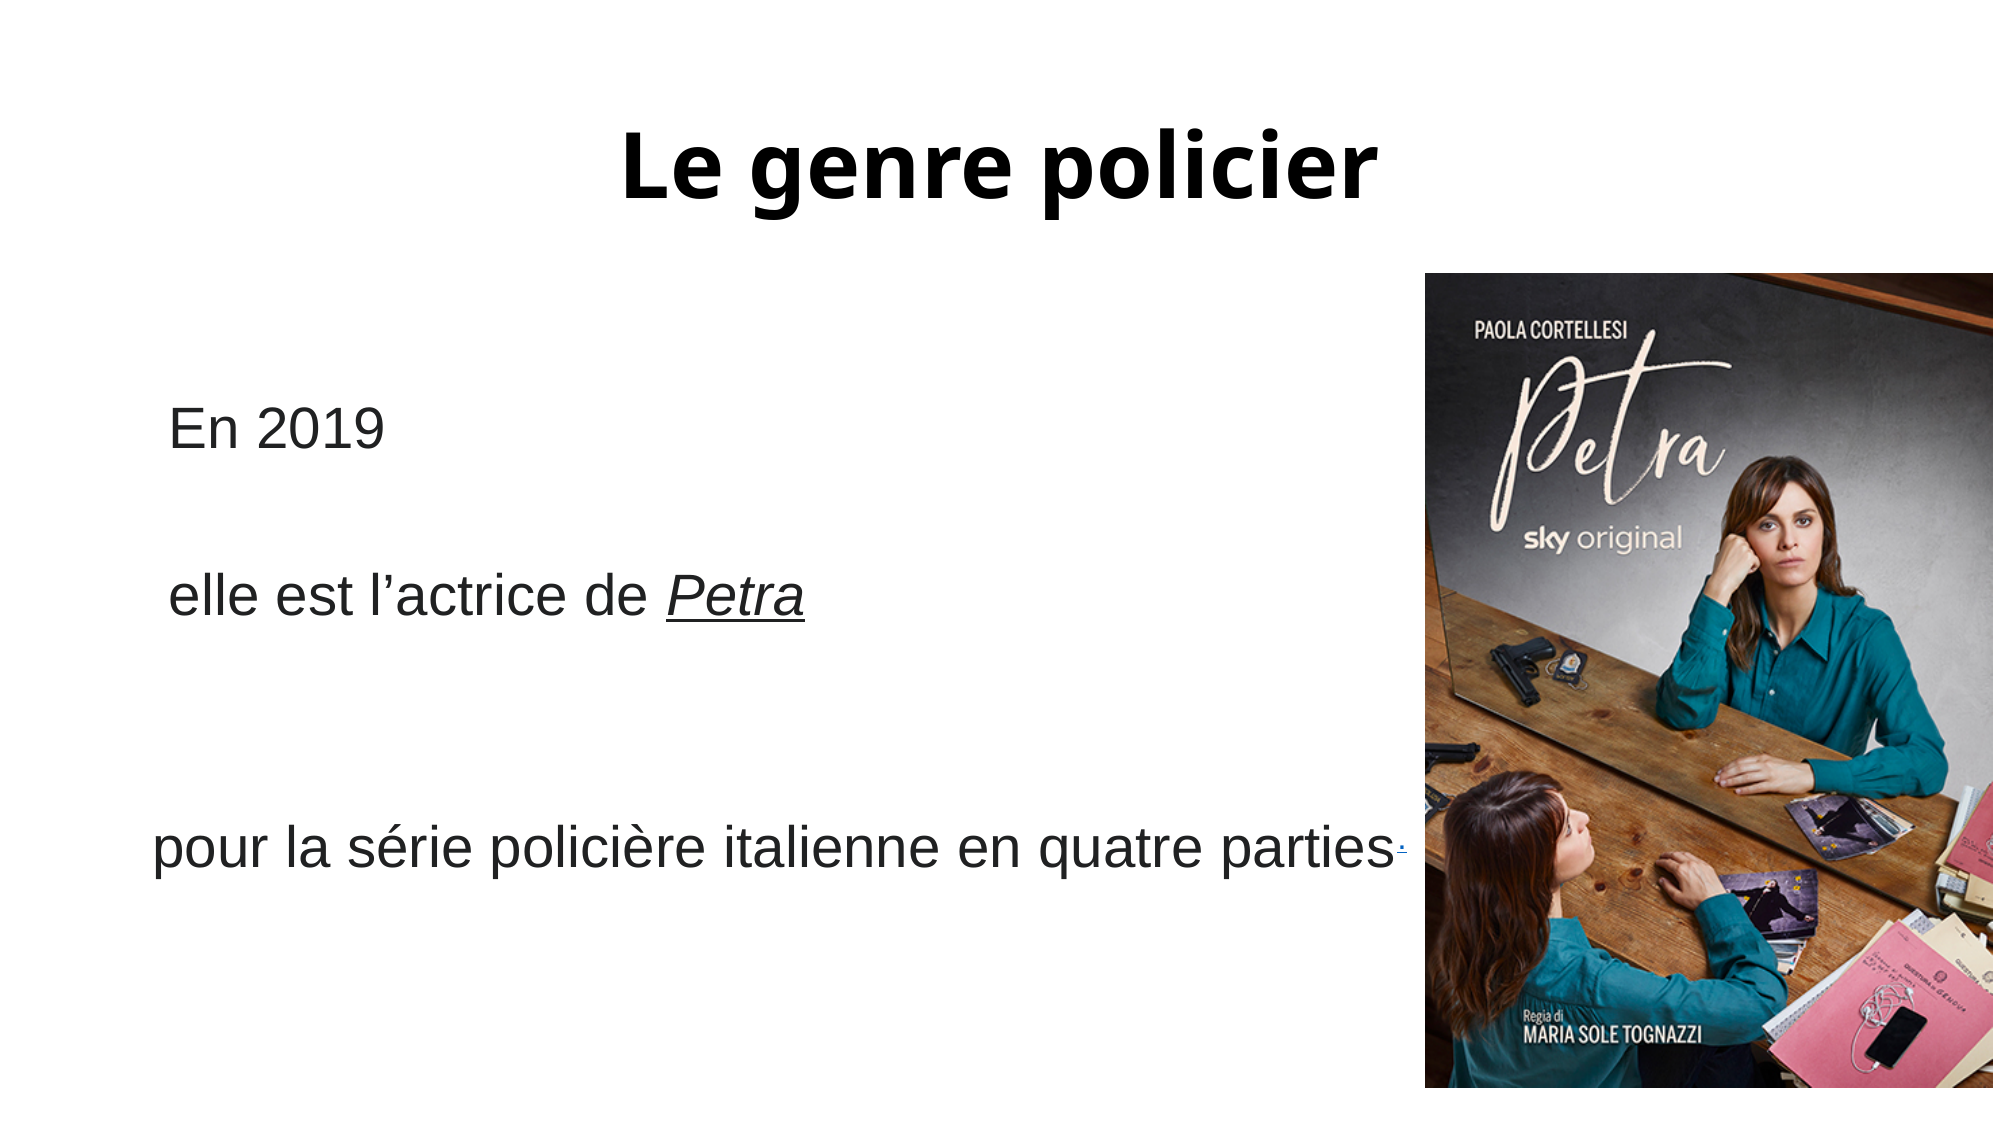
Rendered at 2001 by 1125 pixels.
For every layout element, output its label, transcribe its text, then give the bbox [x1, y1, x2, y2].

title Le genre policier [137, 59, 1863, 278]
list En 2019 elle est l’actrice de Petra pour la série policière italienne en quatre parties. [137, 299, 1425, 1014]
picture [1425, 273, 1993, 1088]
